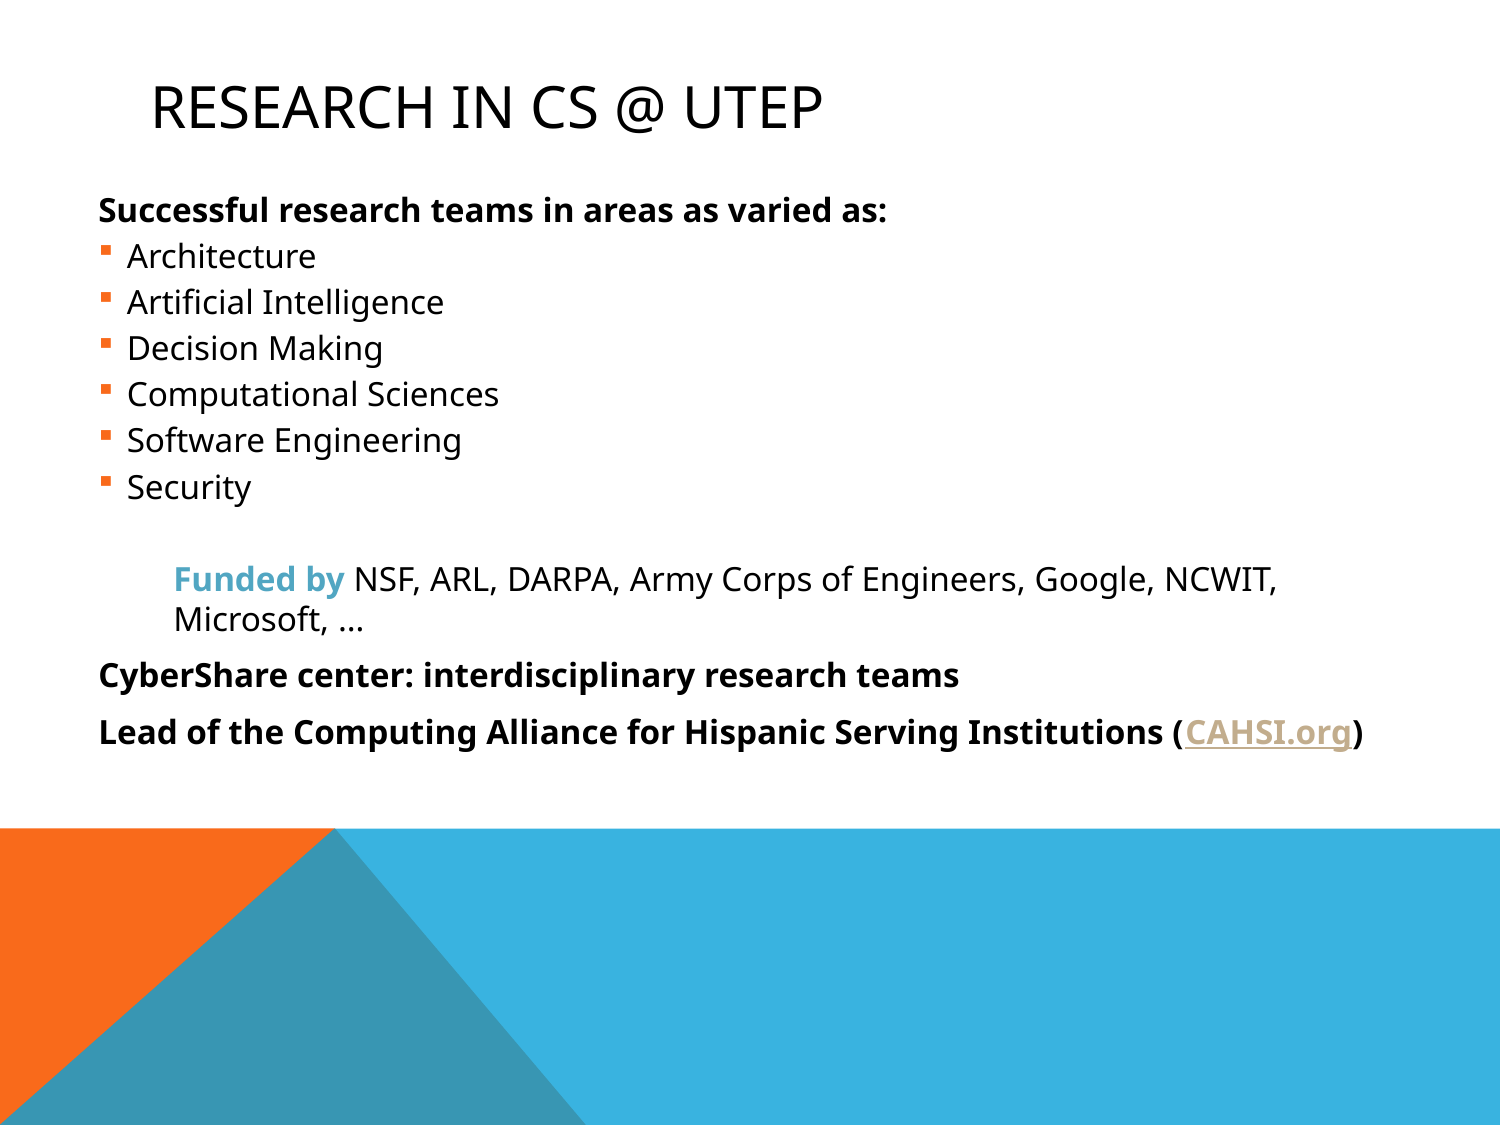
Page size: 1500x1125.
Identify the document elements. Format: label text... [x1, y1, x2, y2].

title Research in CS @ UTEP [135, 60, 1369, 150]
list Successful research teams in areas as varied as: Architecture Artificial Intelligence Decision Making Computational Sciences Software Engineering Security Funded by NSF, ARL, DARPA, Army Corps of Engineers, Google, NCWIT, Microsoft, … CyberShare center: interdisciplinary research teams Lead of the Computing Alliance for Hispanic Serving Institutions (CAHSI.org) [83, 181, 1427, 1025]
